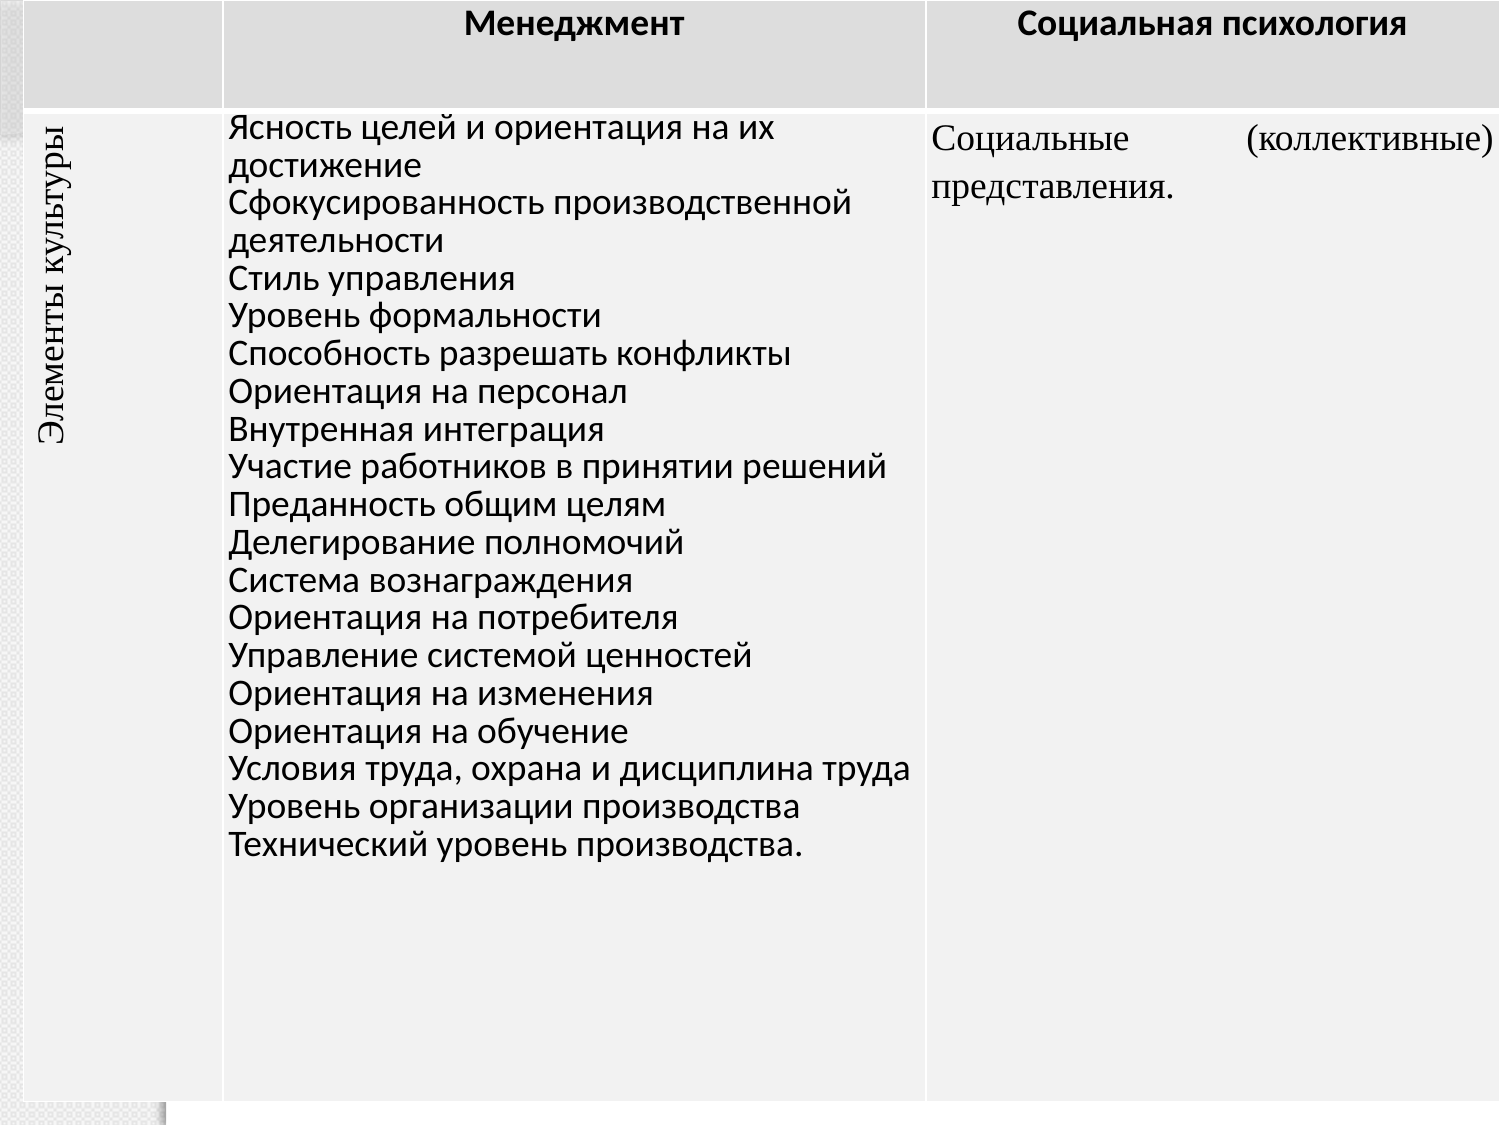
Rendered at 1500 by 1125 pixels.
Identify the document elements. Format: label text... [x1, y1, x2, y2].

table_cell Элементы культуры [24, 114, 222, 1101]
table_header [24, 1, 222, 108]
table_header Менеджмент [224, 1, 925, 108]
table_header Социальная психология [927, 1, 1499, 108]
table_cell Ясность целей и ориентация на их достижение Сфокусированность производственной деятельности Стиль управления Уровень формальности Способность разрешать конфликты Ориентация на персонал Внутренная интеграция Участие работников в принятии решений Преданность общим целям Делегирование полномочий Система вознаграждения Ориентация на потребителя Управление системой ценностей Ориентация на изменения Ориентация на обучение Условия труда, охрана и дисциплина труда Уровень организации производства Технический уровень производства. [224, 114, 925, 1101]
table_cell Социальные (коллективные) представления. [927, 114, 1499, 1101]
